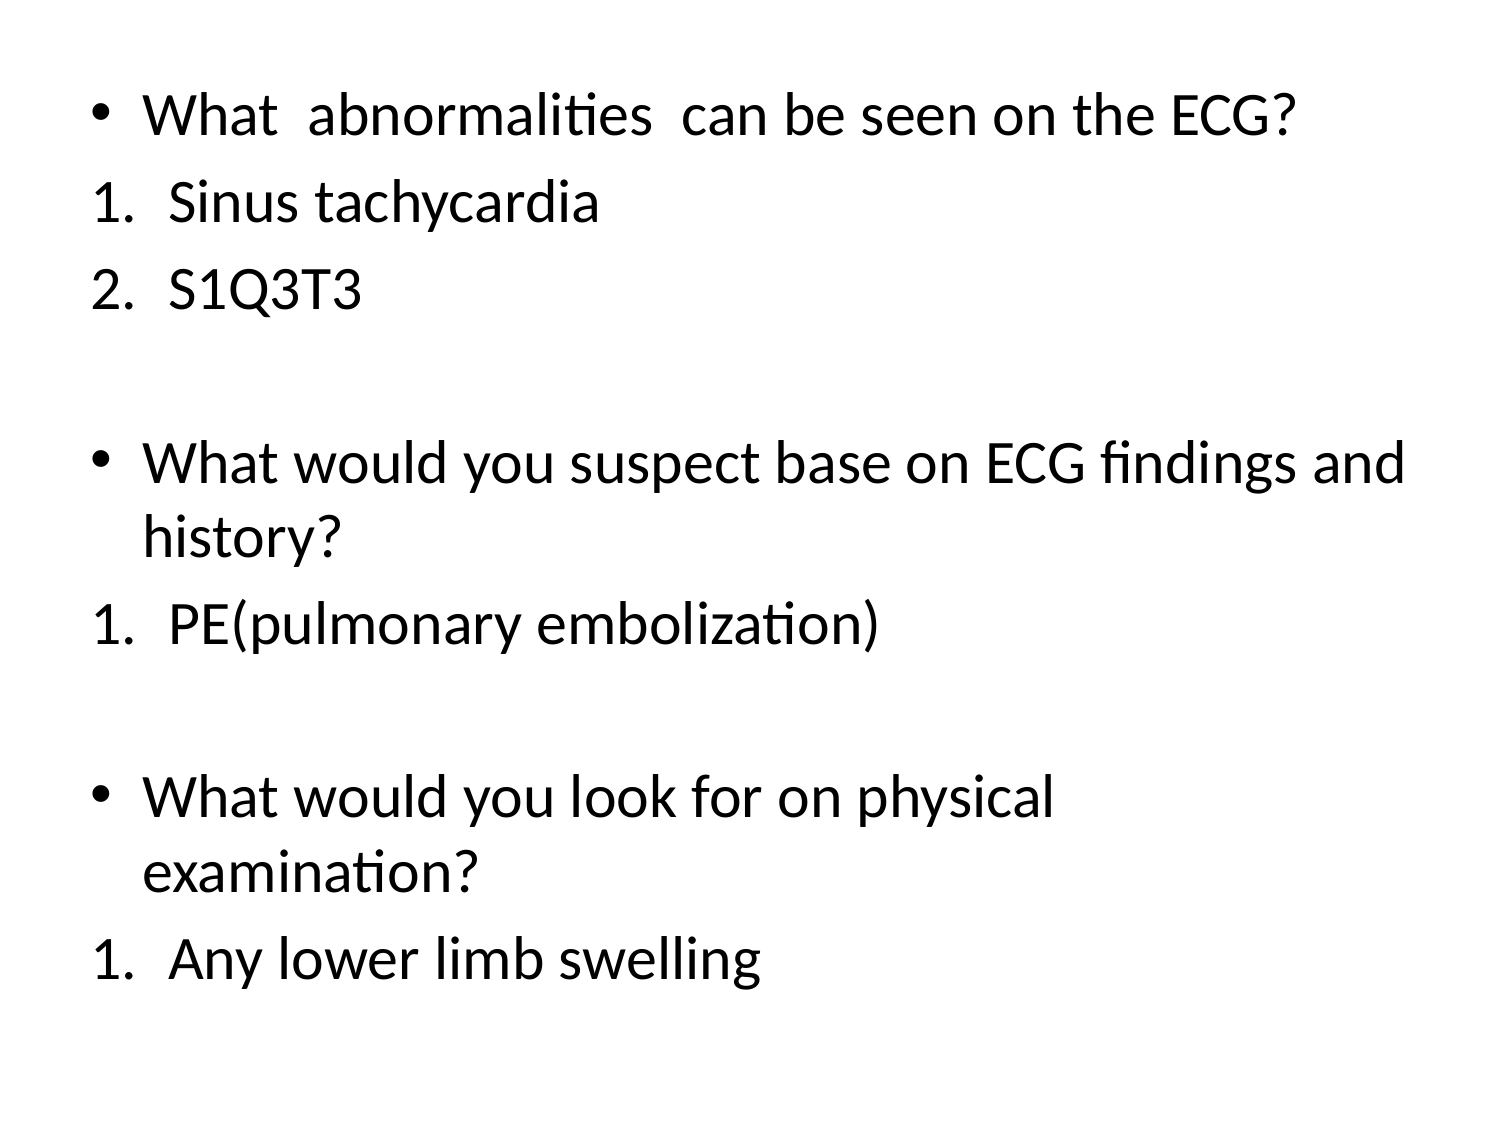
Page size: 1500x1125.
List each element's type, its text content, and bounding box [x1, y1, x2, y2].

list What abnormalities can be seen on the ECG? Sinus tachycardia S1Q3T3 What would you suspect base on ECG findings and history? PE(pulmonary embolization) What would you look for on physical examination? Any lower limb swelling [75, 66, 1425, 1005]
